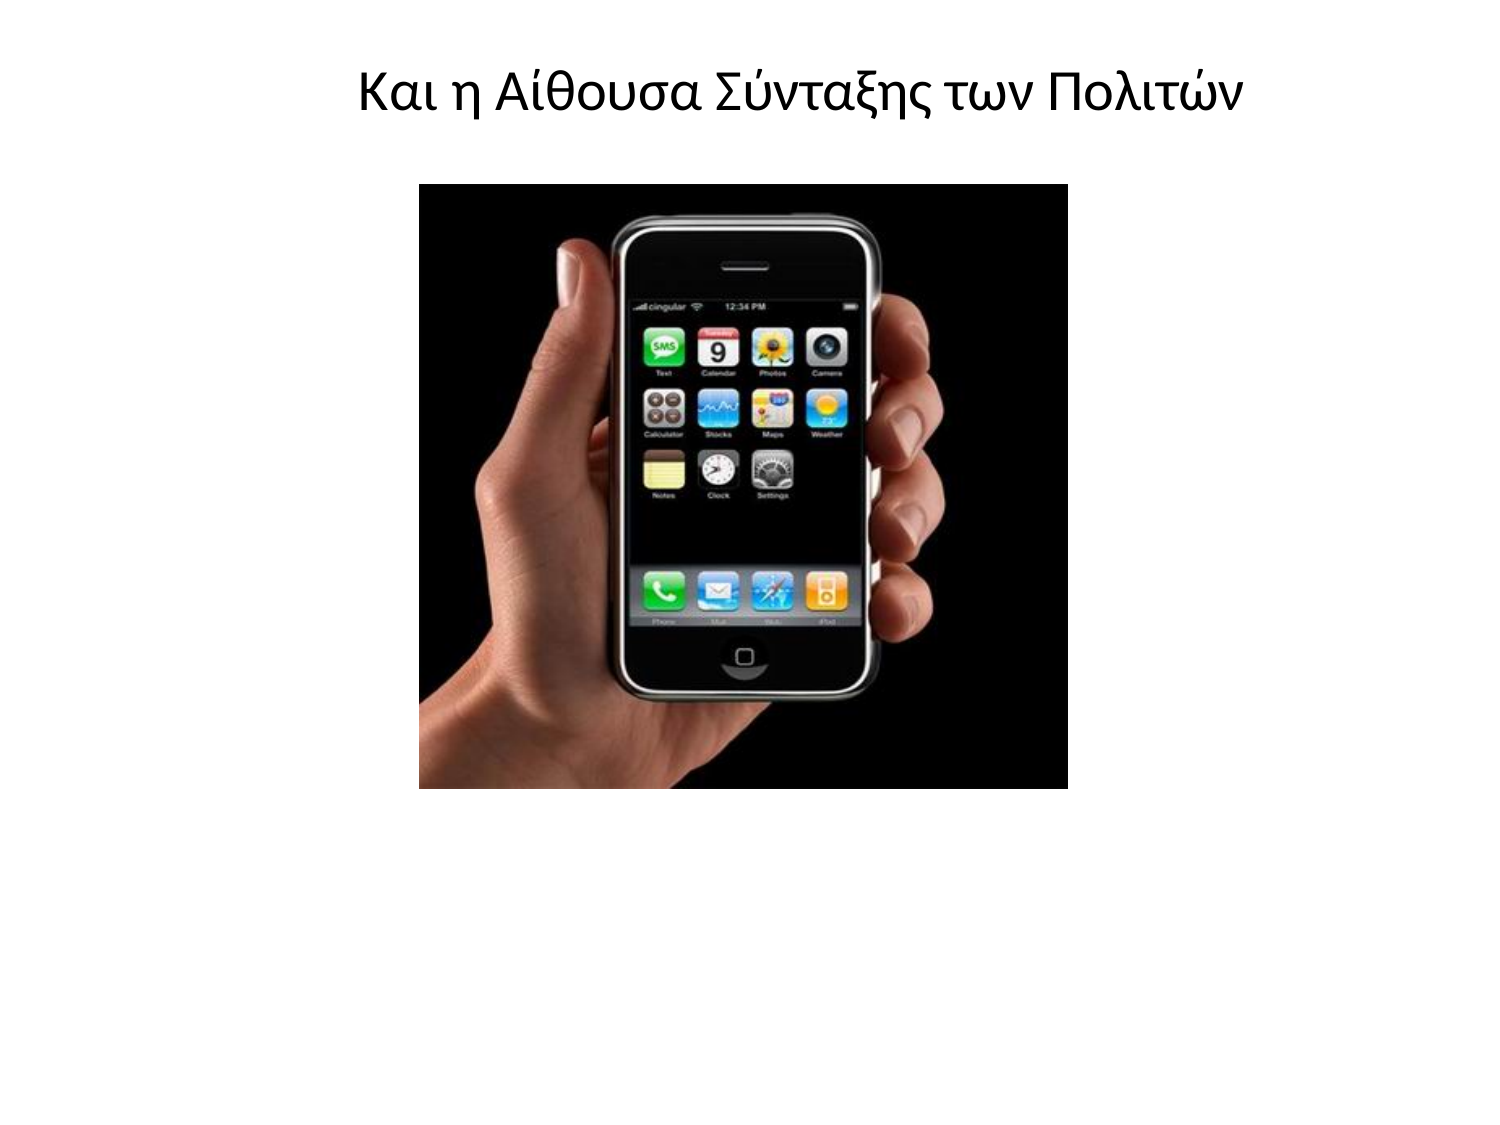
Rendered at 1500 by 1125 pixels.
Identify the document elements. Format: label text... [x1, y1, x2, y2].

picture [419, 184, 1068, 789]
title Και η Αίθουσα Σύνταξης των Πολιτών [126, 35, 1399, 146]
